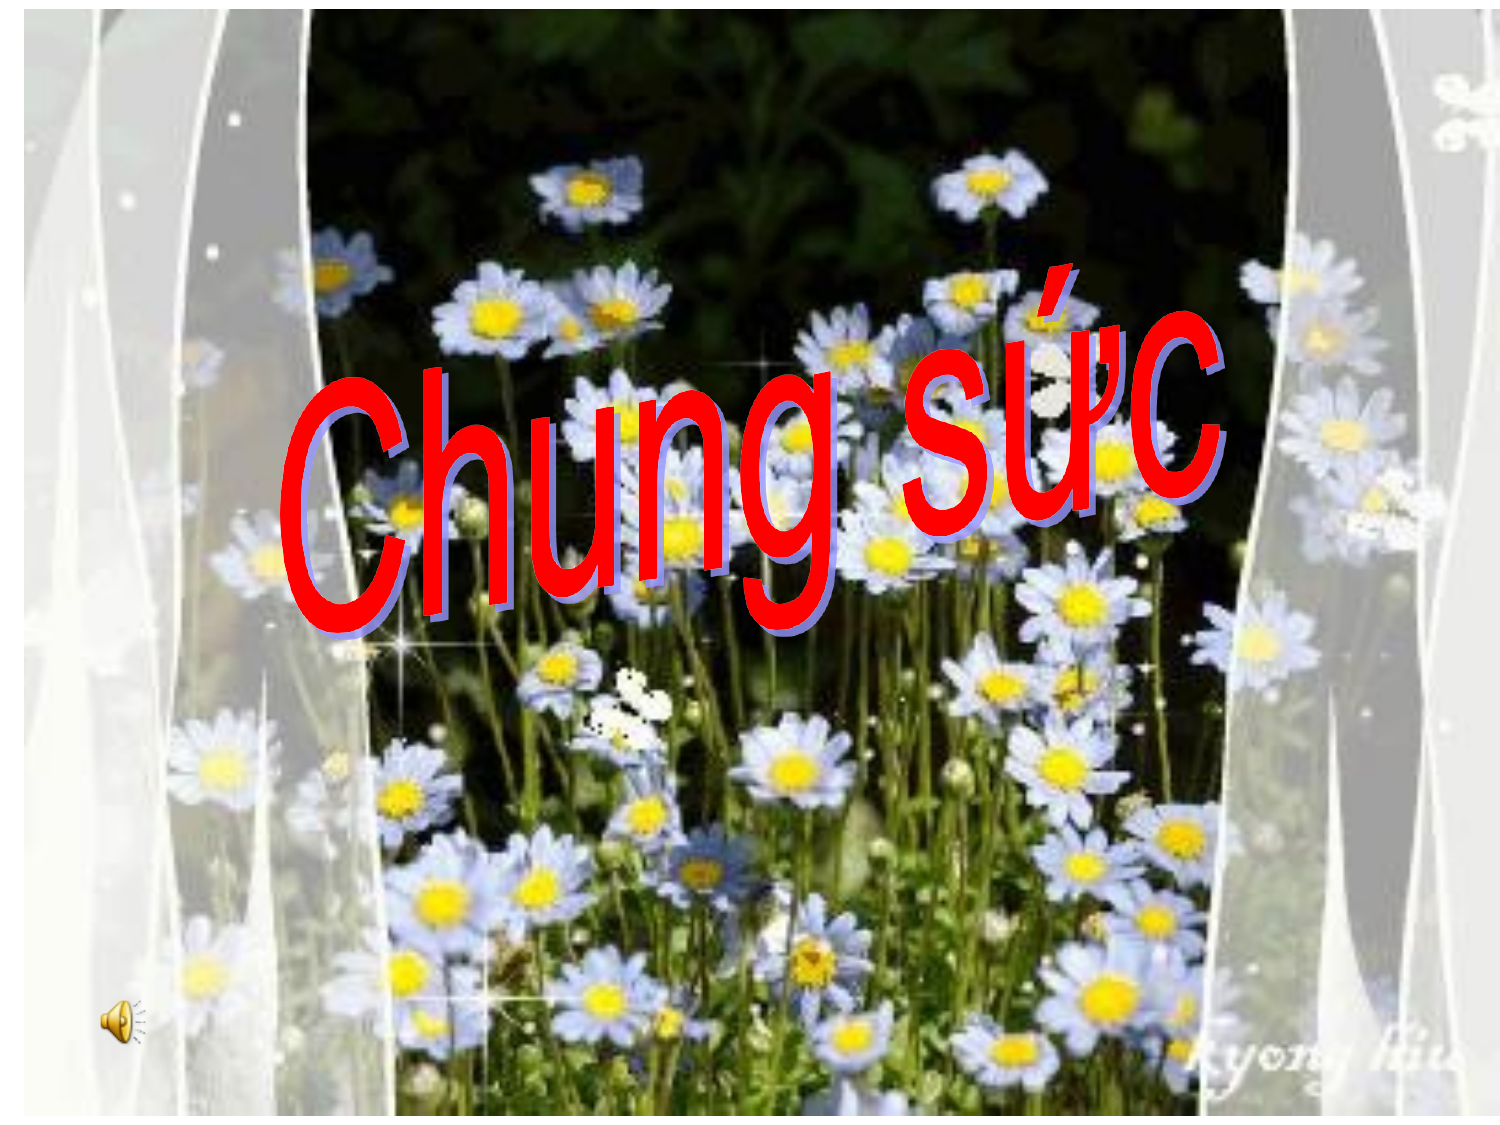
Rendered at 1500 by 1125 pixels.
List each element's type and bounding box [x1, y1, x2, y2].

text_box [24, 9, 1500, 1116]
